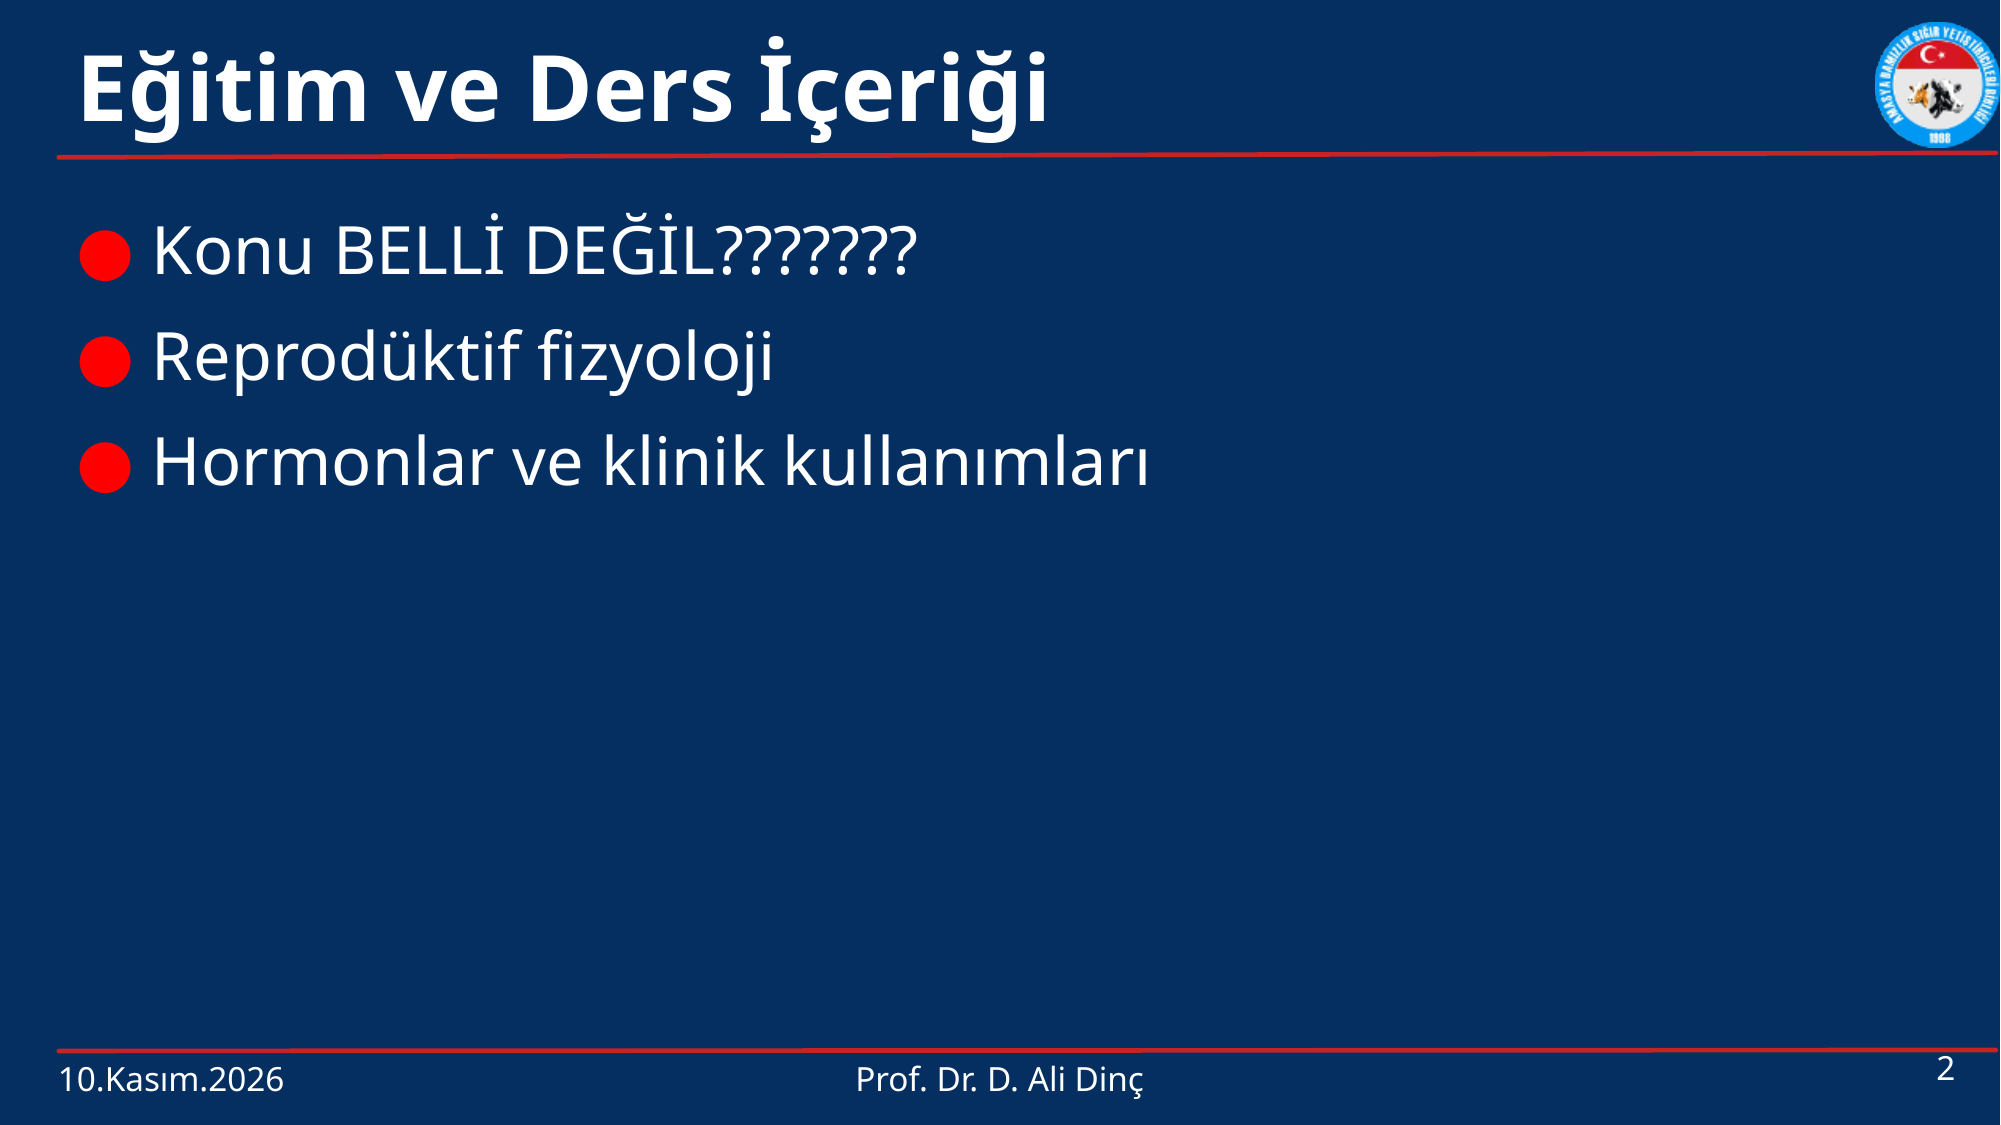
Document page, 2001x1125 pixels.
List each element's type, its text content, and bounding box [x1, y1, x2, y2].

subtitle Konu BELLİ DEĞİL??????? Reprodüktif fizyoloji Hormonlar ve klinik kullanımları [61, 200, 1950, 950]
footer Prof. Dr. D. Ali Dinç [624, 1050, 1376, 1101]
slide_number 2 [1714, 1050, 1971, 1101]
picture [1875, 22, 2001, 148]
title Eğitim ve Ders İçeriği [61, 6, 1942, 147]
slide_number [42, 1050, 457, 1101]
